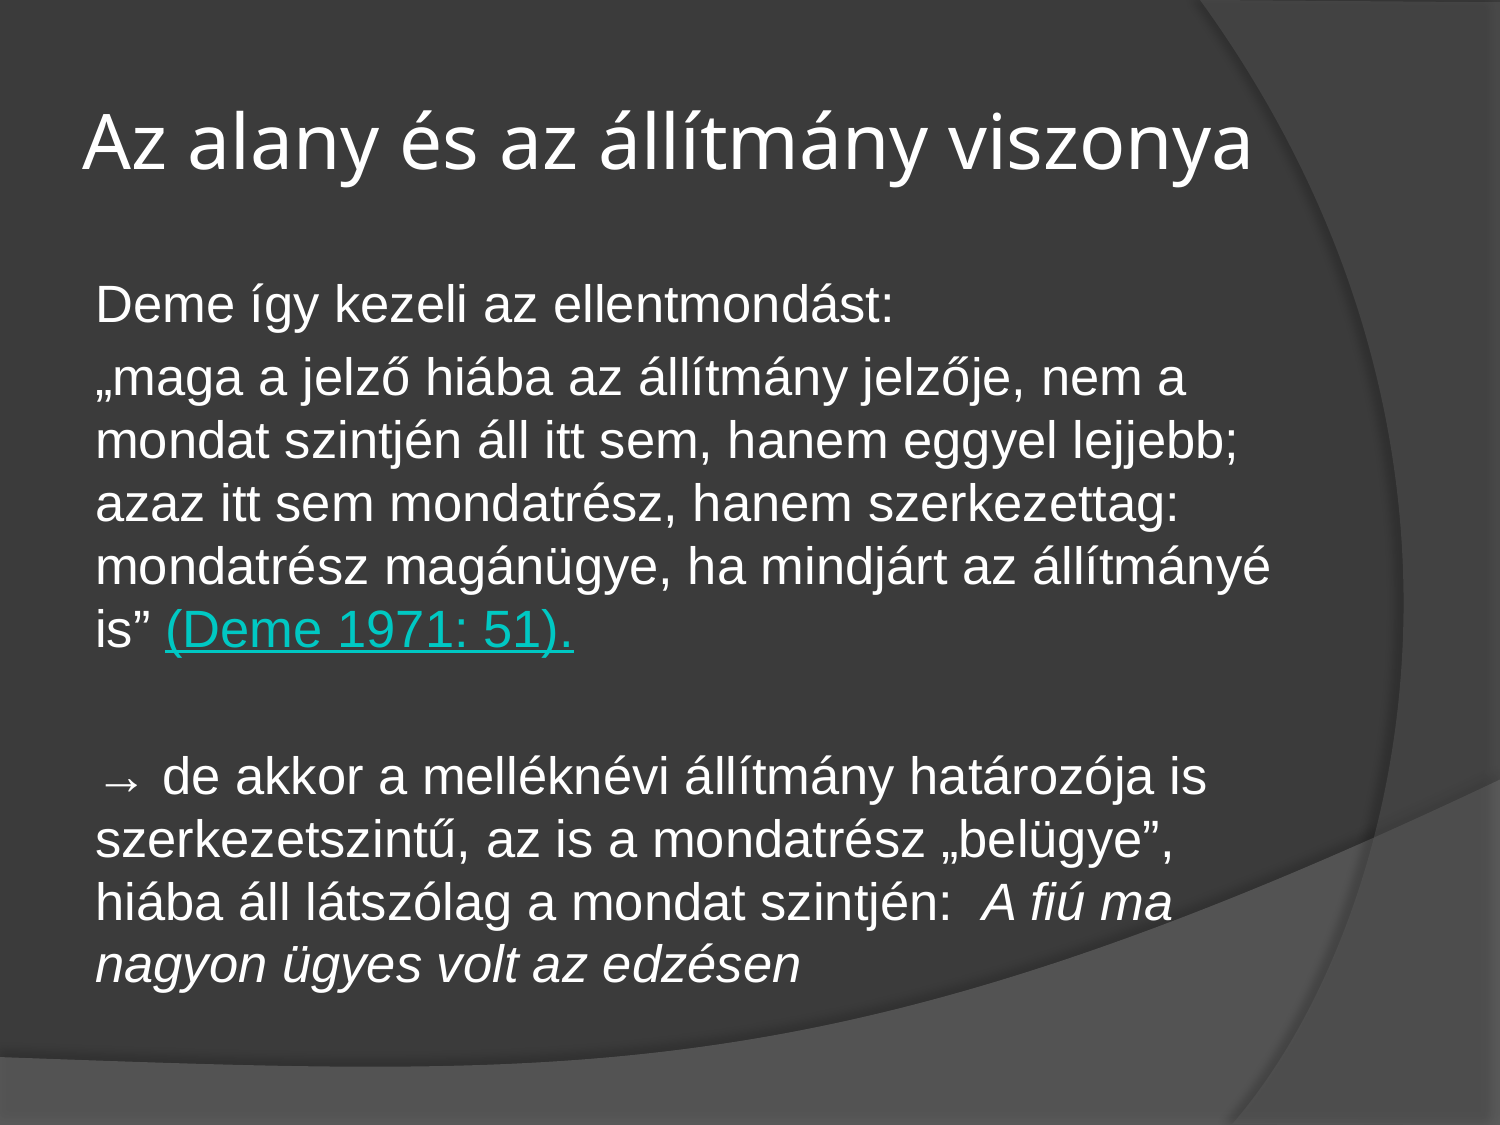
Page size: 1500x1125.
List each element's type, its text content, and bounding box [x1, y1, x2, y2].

title Az alany és az állítmány viszonya [75, 45, 1300, 233]
list Deme így kezeli az ellentmondást: „maga a jelző hiába az állítmány jelzője, nem a mondat szintjén áll itt sem, hanem eggyel lejjebb; azaz itt sem mondatrész, hanem szerkezettag: mondatrész magánügye, ha mindjárt az állítmányé is” (Deme 1971: 51). → de akkor a melléknévi állítmány határozója is szerkezetszintű, az is a mondatrész „belügye”, hiába áll látszólag a mondat szintjén: A fiú ma nagyon ügyes volt az edzésen [75, 262, 1300, 1005]
